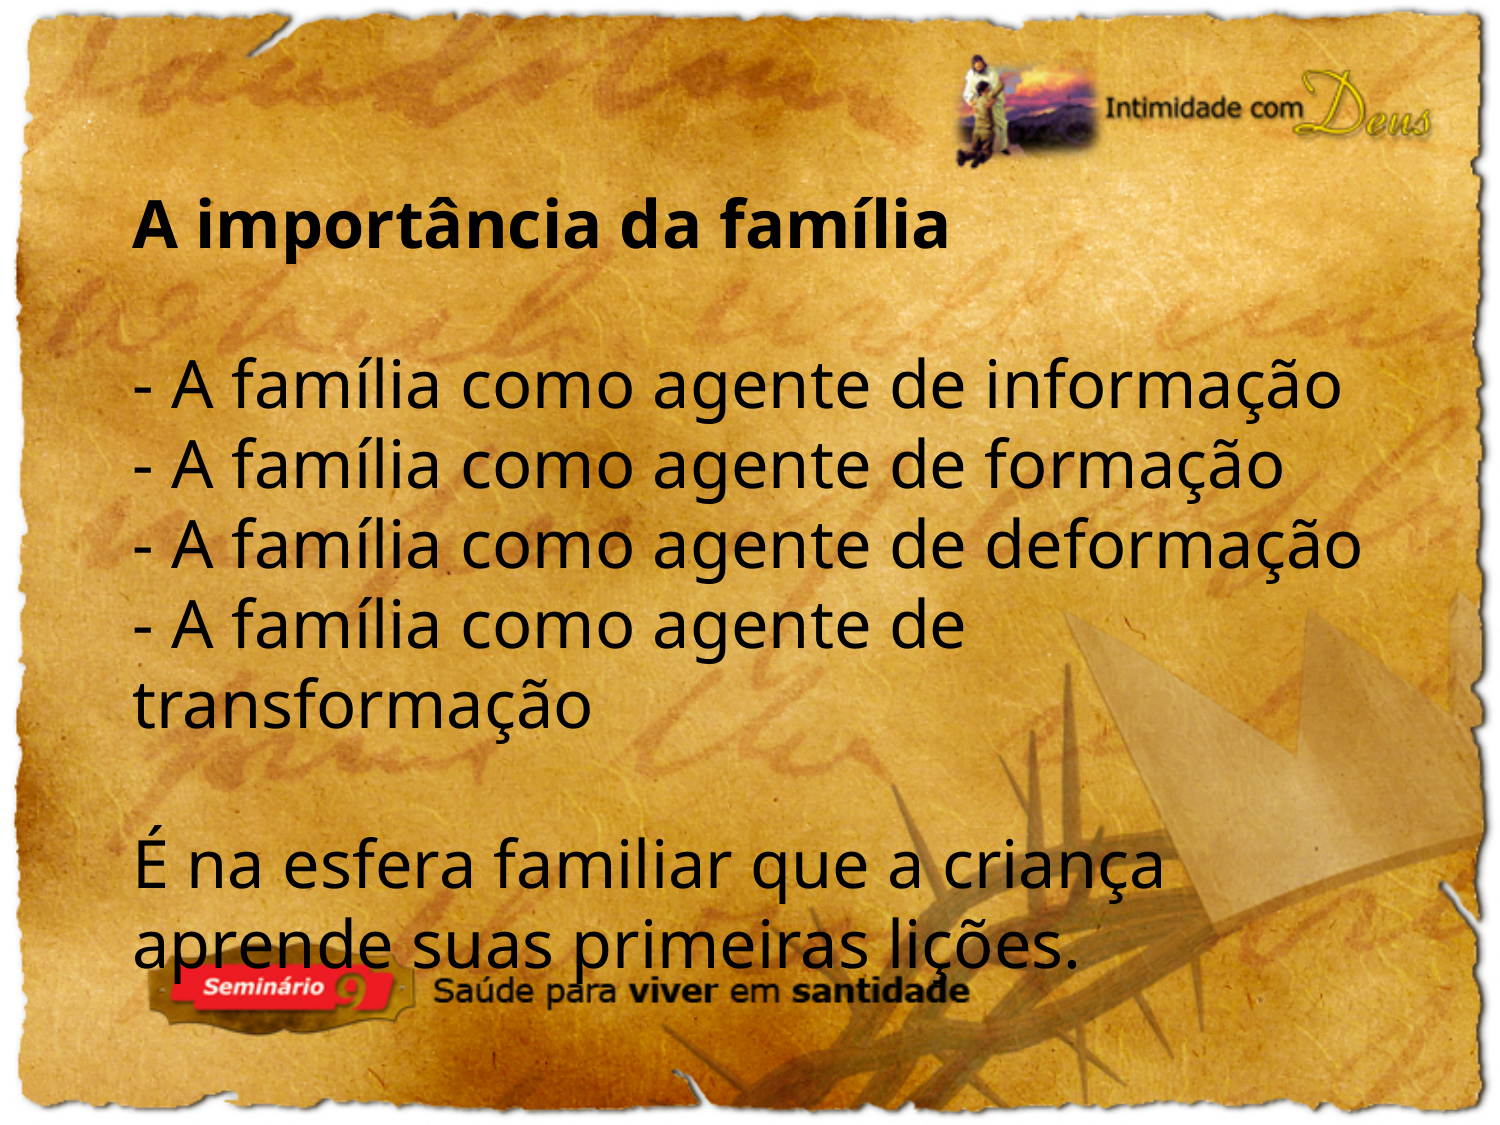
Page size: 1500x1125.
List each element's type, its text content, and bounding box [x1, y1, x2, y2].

picture [0, 0, 1500, 1125]
text_box A importância da família - A família como agente de informação - A família como agente de formação - A família como agente de deformação - A família como agente de transformação É na esfera familiar que a criança aprende suas primeiras lições. [117, 174, 1418, 989]
